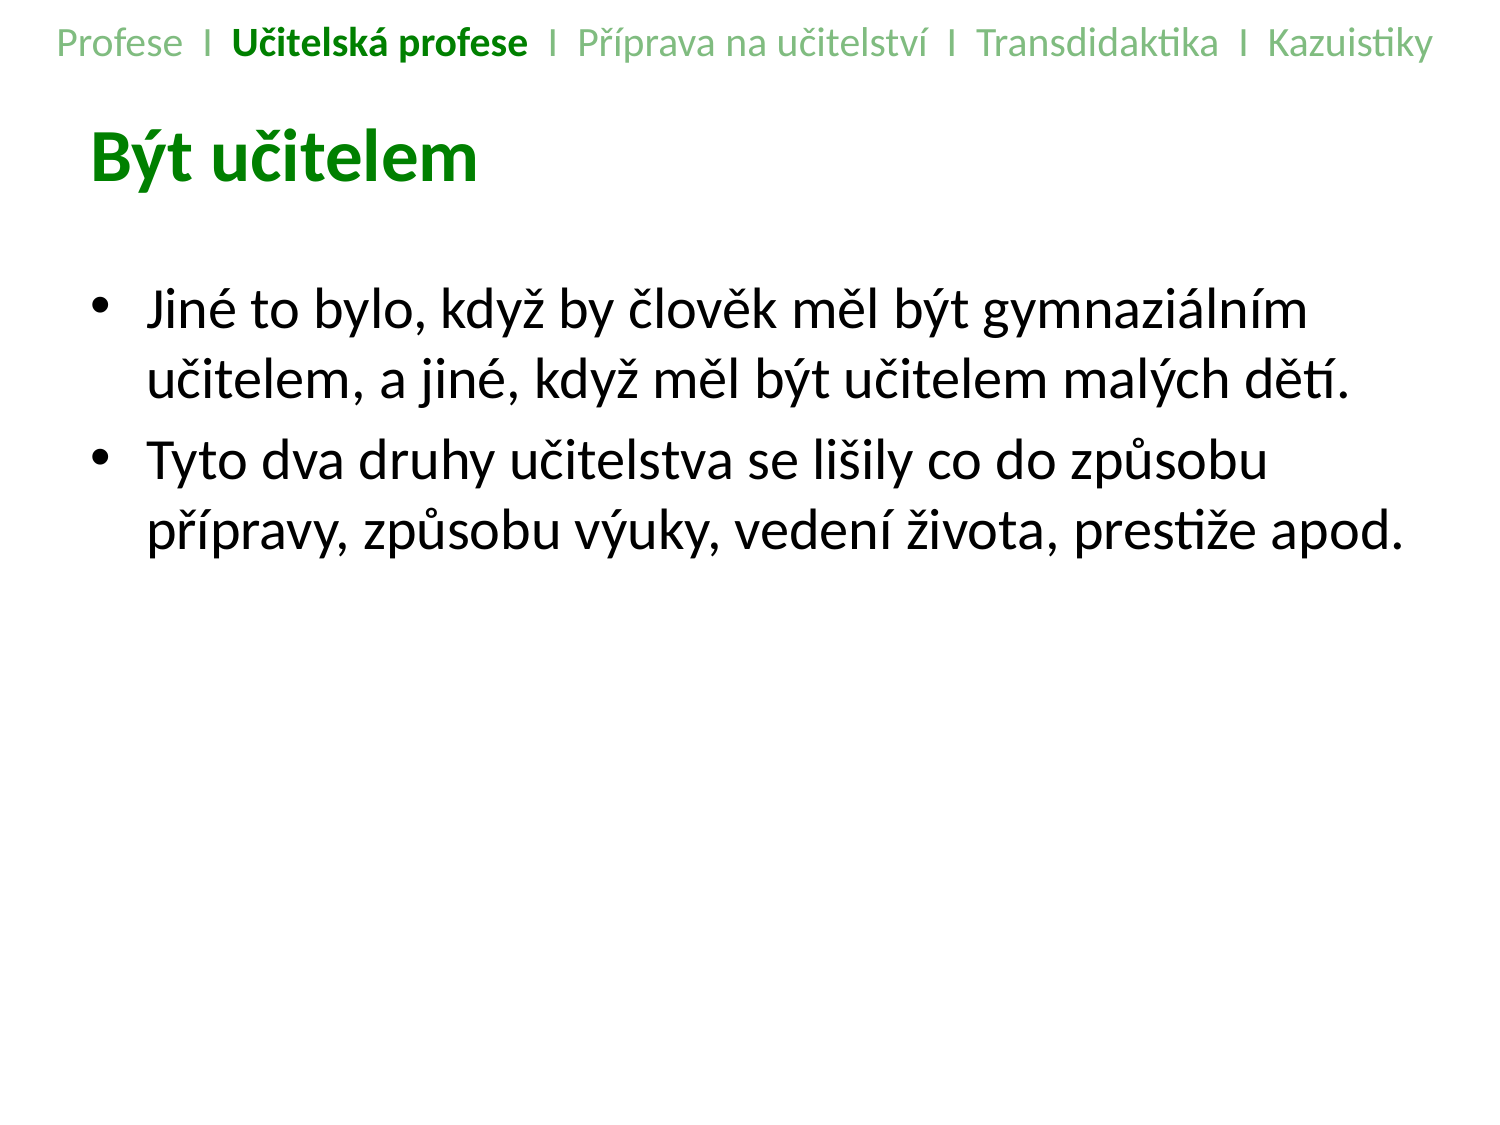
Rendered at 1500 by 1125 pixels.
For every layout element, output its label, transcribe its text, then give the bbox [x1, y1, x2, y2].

list Jiné to bylo, když by člověk měl být gymnaziálním učitelem, a jiné, když měl být učitelem malých dětí. Tyto dva druhy učitelstva se lišily co do způsobu přípravy, způsobu výuky, vedení života, prestiže apod. [75, 262, 1425, 1005]
title Být učitelem [75, 75, 1425, 246]
text_box Profese I Učitelská profese I Příprava na učitelství I Transdidaktika I Kazuistiky [0, 3, 1500, 75]
